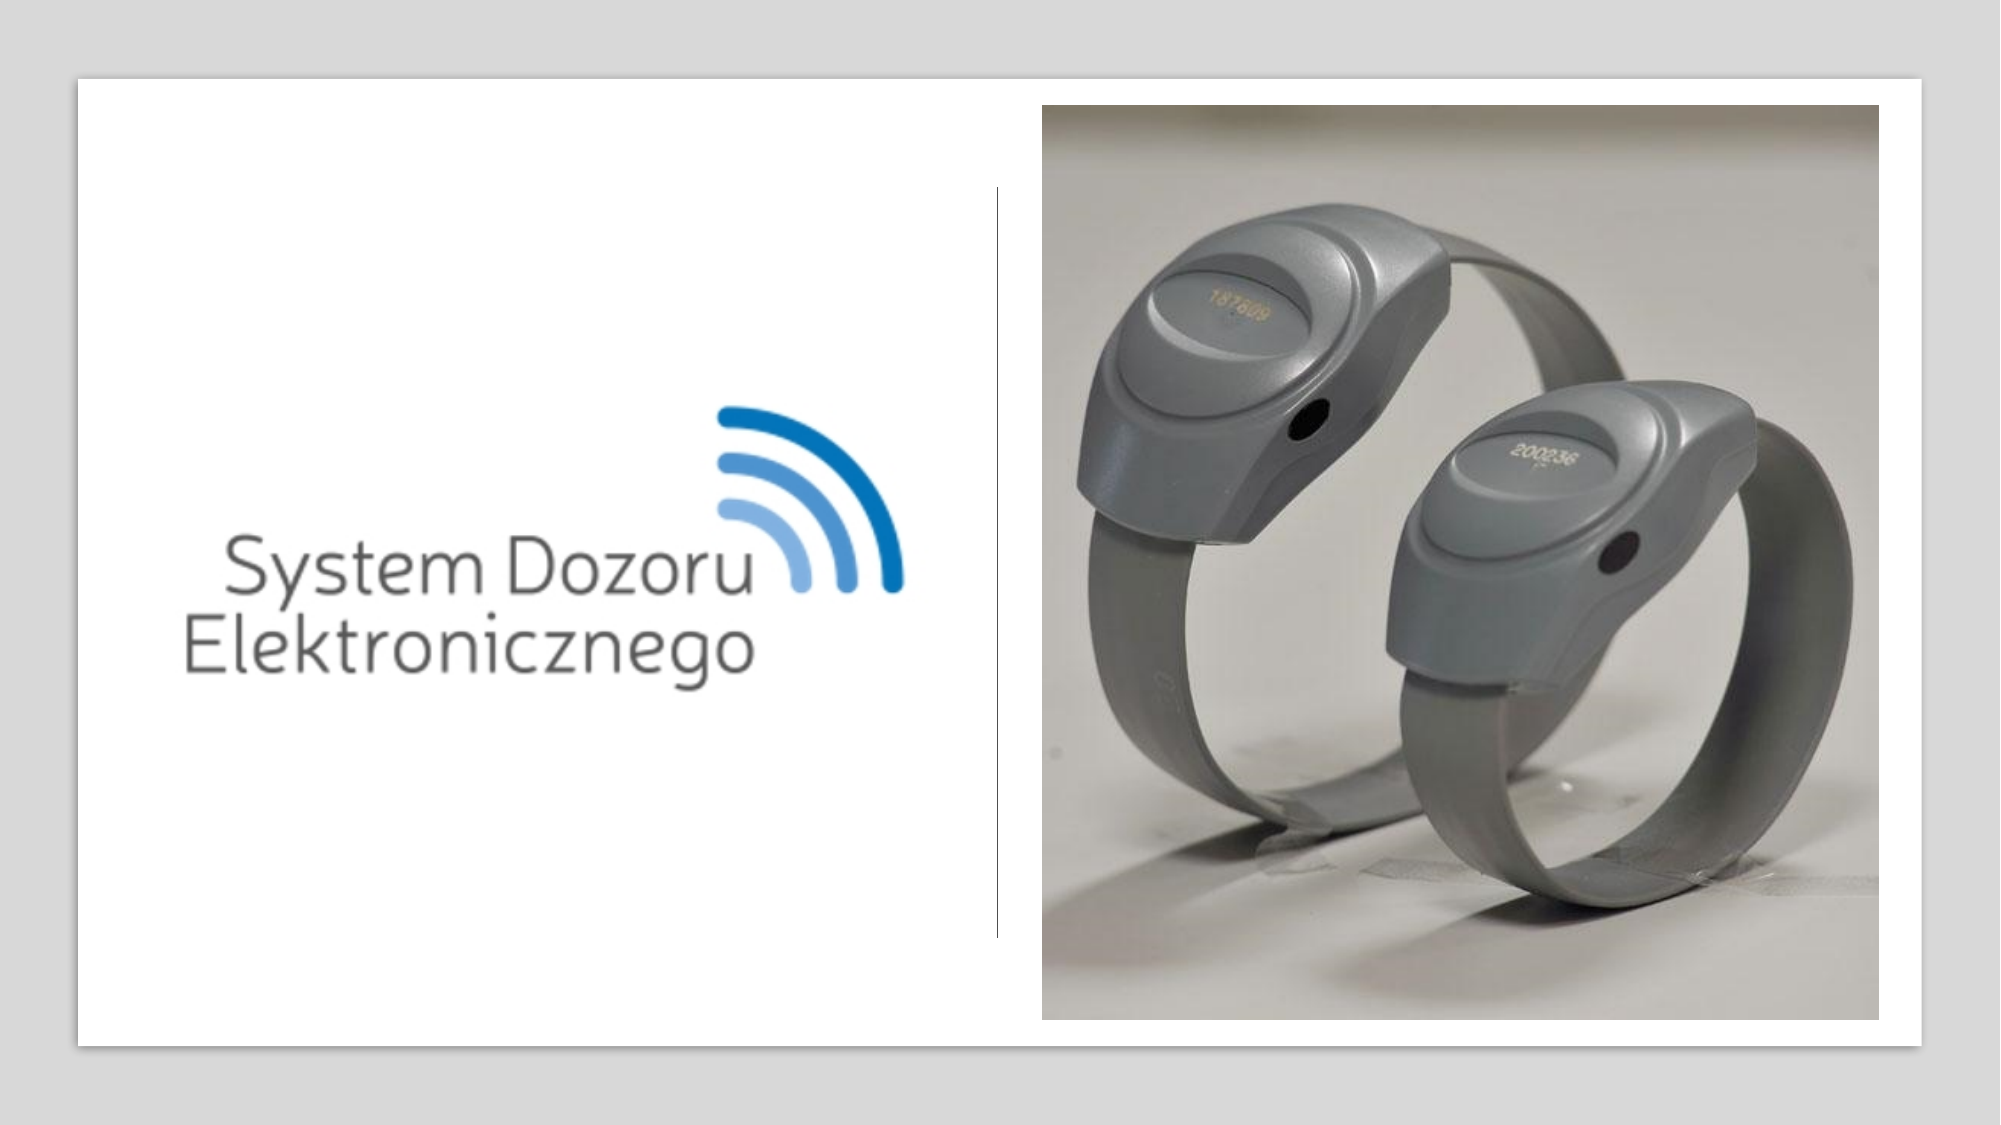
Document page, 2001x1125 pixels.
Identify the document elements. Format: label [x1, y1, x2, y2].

picture [1041, 105, 1879, 1020]
text_box [0, 0, 2000, 1125]
picture [105, 347, 975, 778]
text_box [77, 78, 1923, 1047]
